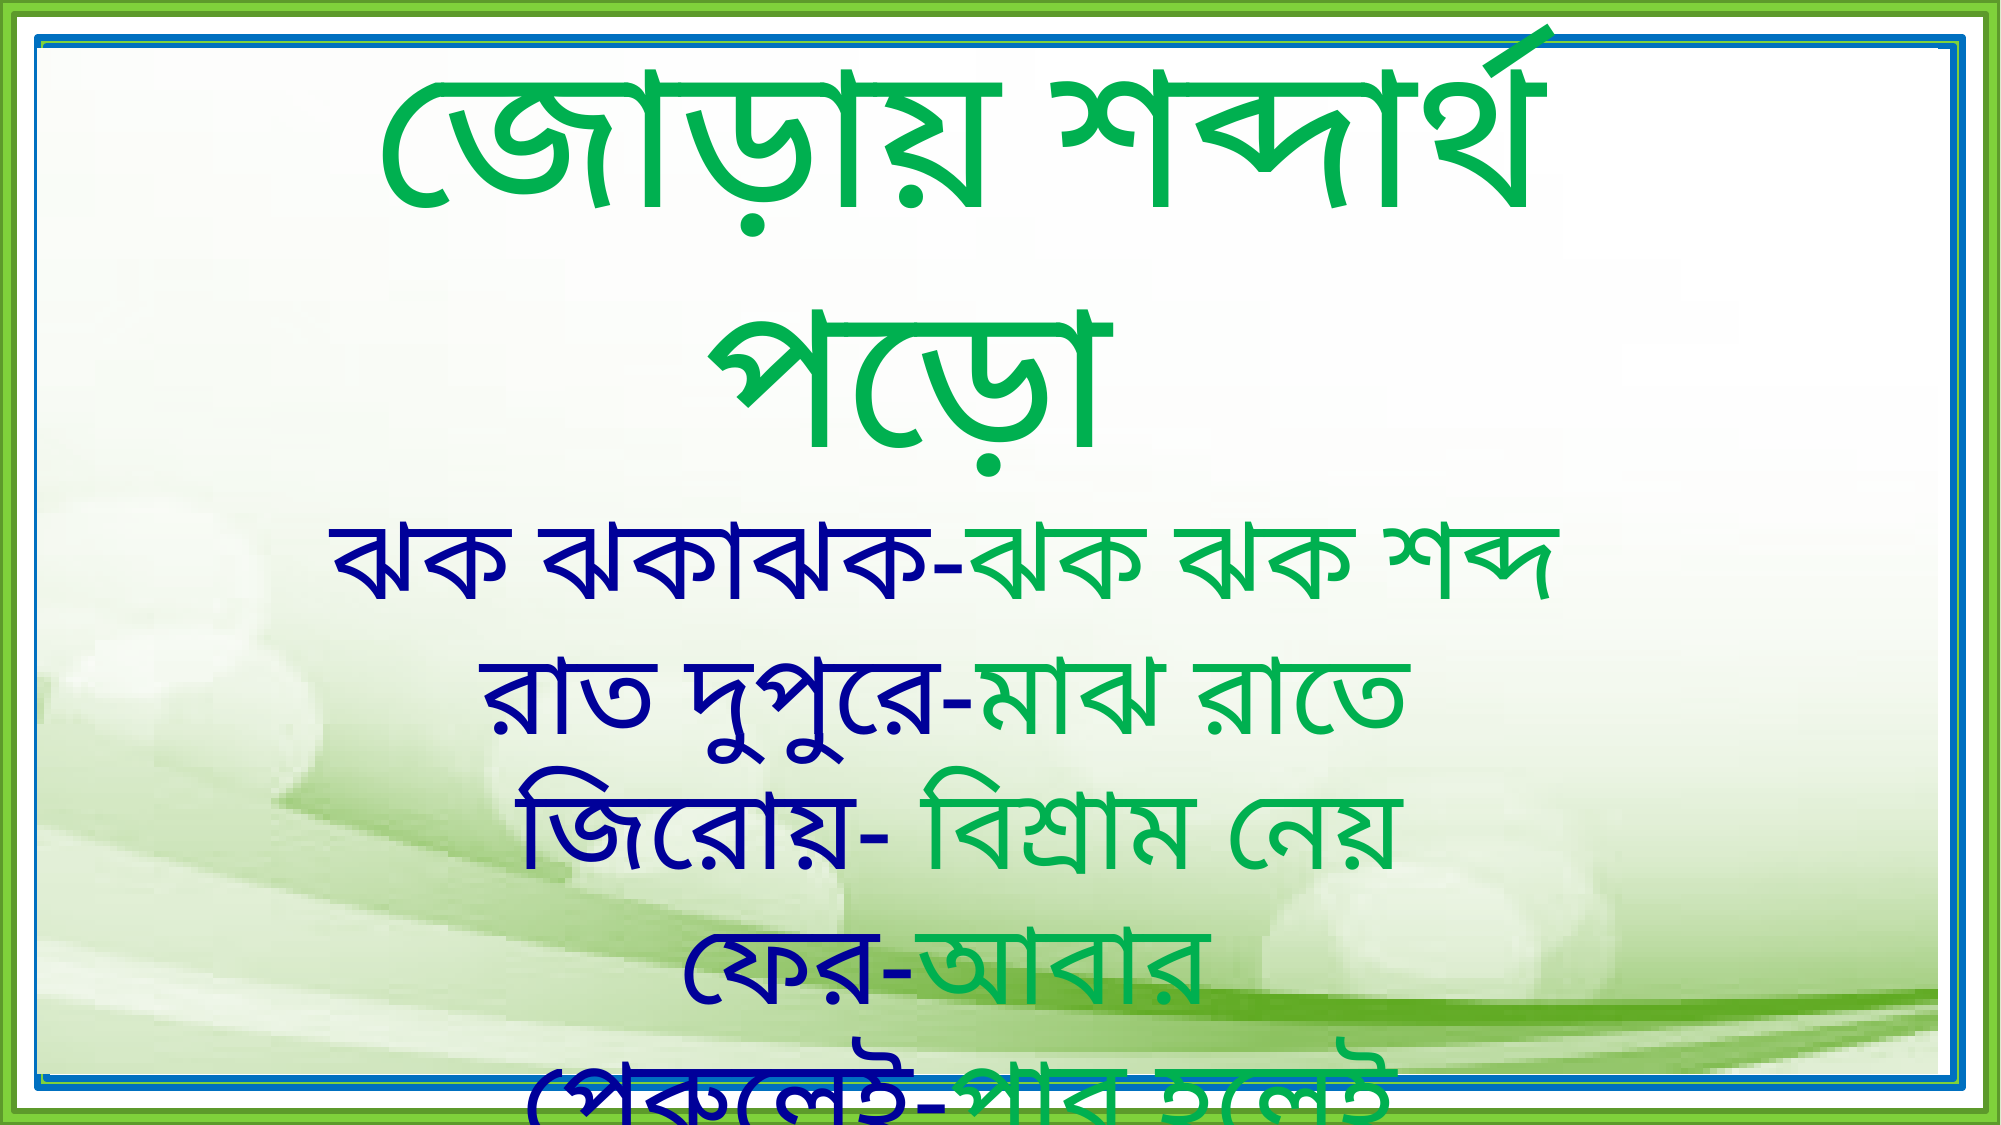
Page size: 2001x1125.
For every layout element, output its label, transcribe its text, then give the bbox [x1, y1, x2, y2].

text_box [42, 0, 1938, 1071]
text_box জোড়ায় শব্দার্থ পড়ো ঝক ঝকাঝক-ঝক ঝক শব্দ রাত দুপুরে-মাঝ রাতে জিরোয়- বিশ্রাম নেয় ফের-আবার পেরুলেই-পার হলেই [162, 1085, 1758, 1125]
